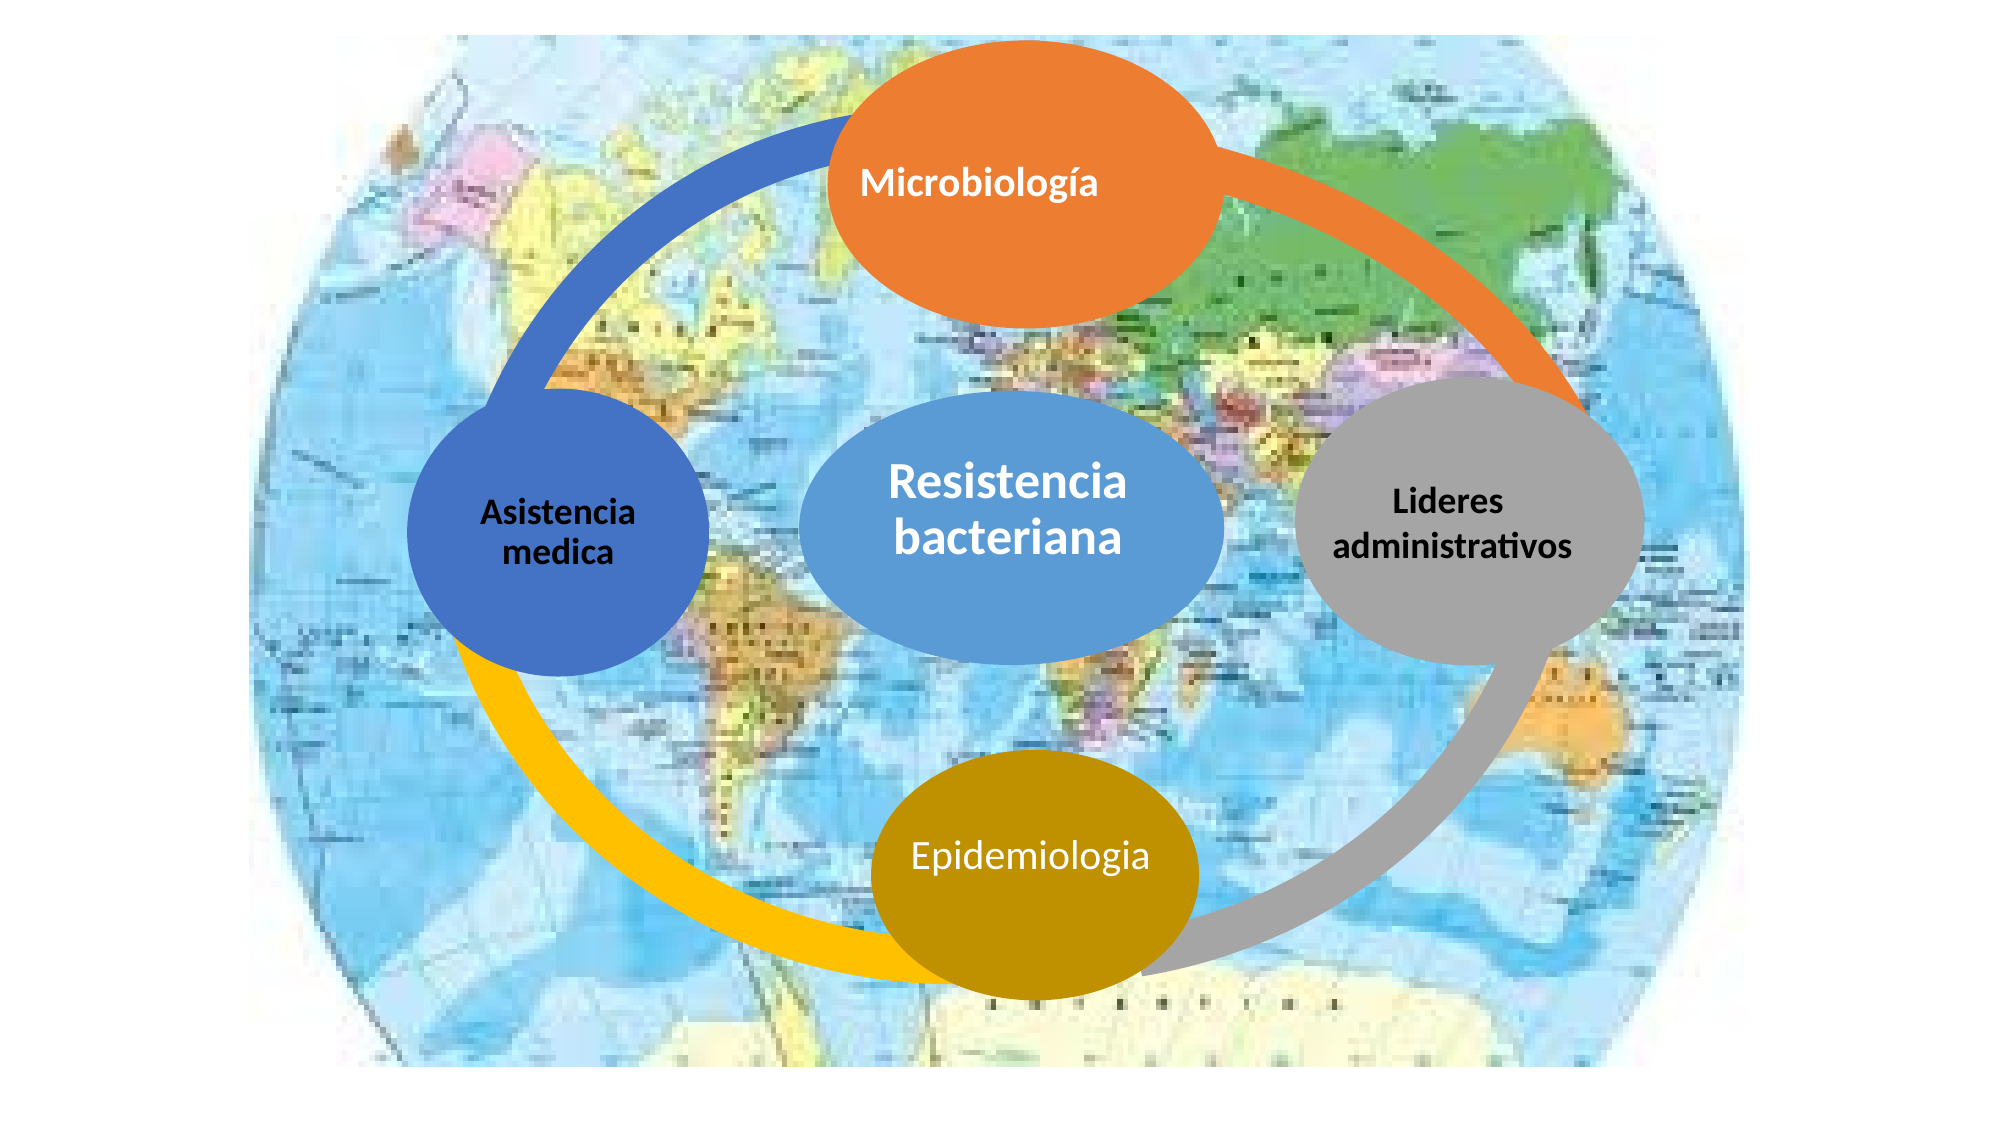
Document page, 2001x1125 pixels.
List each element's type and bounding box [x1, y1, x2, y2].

picture [1645, 35, 1750, 1067]
picture [249, 35, 402, 1067]
text_box [402, 0, 1645, 1102]
